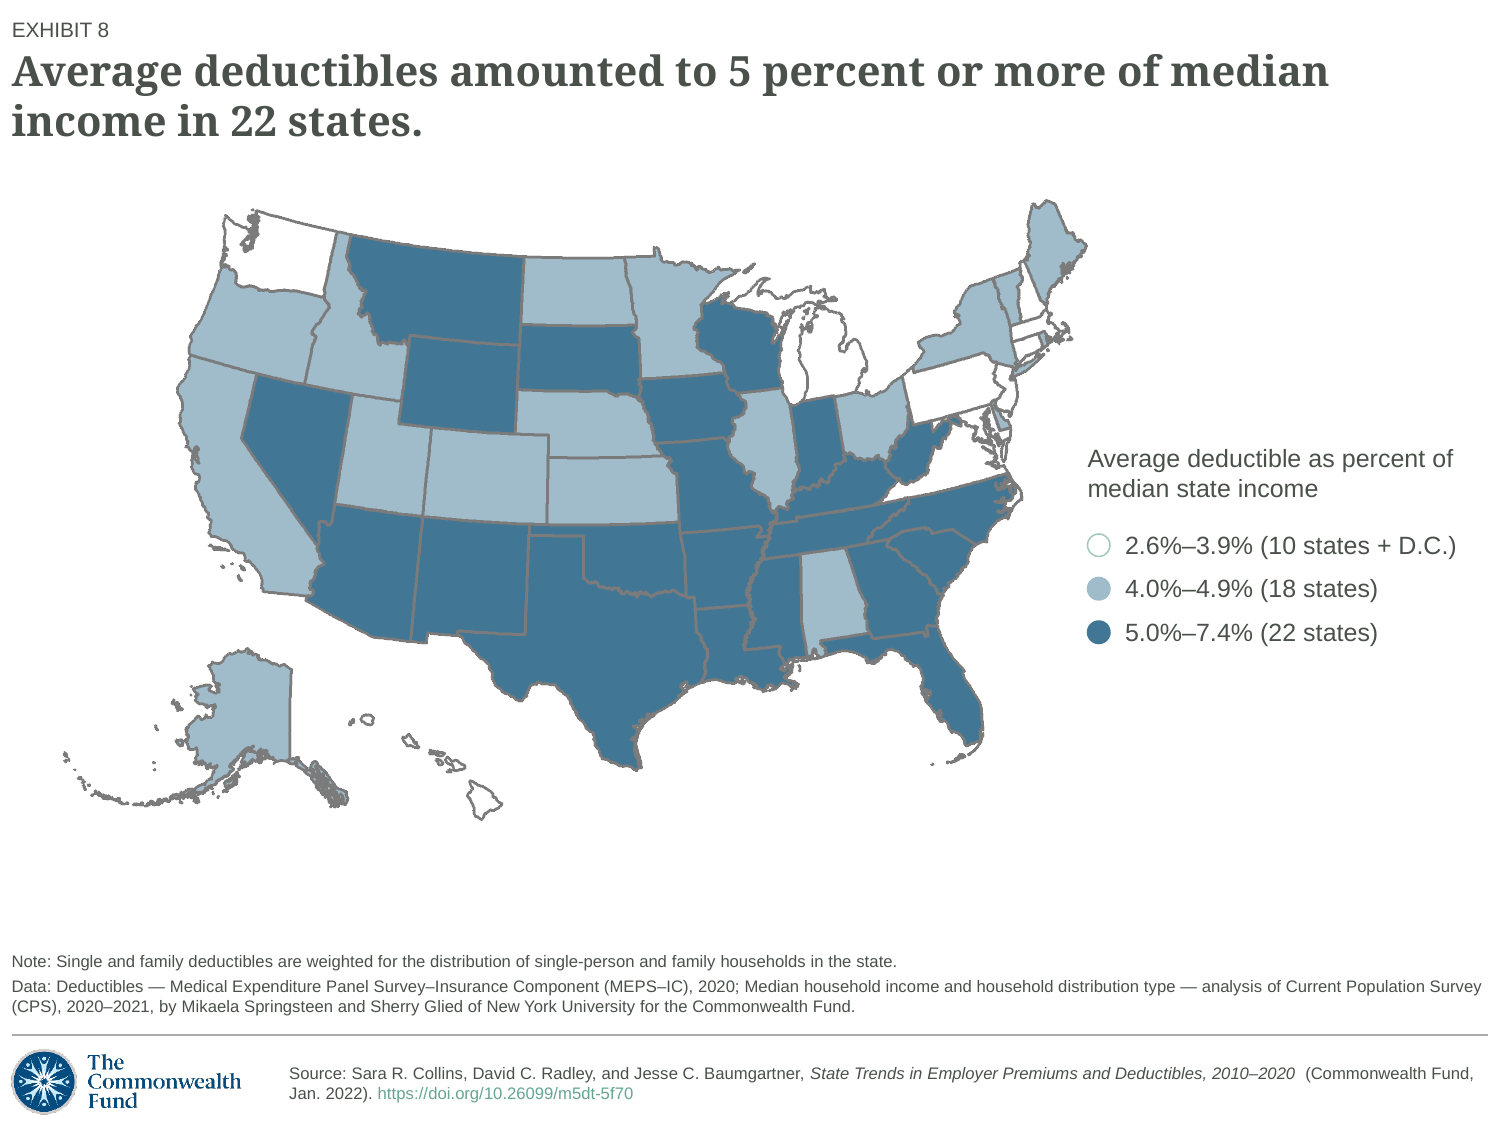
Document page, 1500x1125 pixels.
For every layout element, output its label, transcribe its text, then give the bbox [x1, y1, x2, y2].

text_box Average deductible as percent of median state income [1141, 442, 1463, 503]
text_box 4.0%–4.9% (18 states) [1141, 572, 1500, 603]
title Average deductibles amounted to 5 percent or more of median income in 22 states. [11, 45, 1489, 158]
list Note: Single and family deductibles are weighted for the distribution of single-person and family households in the state. Data: Deductibles — Medical Expenditure Panel Survey–Insurance Component (MEPS–IC), 2020; Median household income and household distribution type — analysis of Current Population Survey (CPS), 2020–2021, by Mikaela Springsteen and Sherry Glied of New York University for the Commonwealth Fund. [11, 934, 1489, 1016]
text_box 2.6%–3.9% (10 states + D.C.) [1141, 529, 1500, 560]
picture [12, 97, 1138, 923]
text_box 5.0%–7.4% (22 states) [1141, 616, 1500, 647]
picture [5, 1040, 248, 1118]
text_box EXHIBIT 8 [11, 11, 1488, 42]
